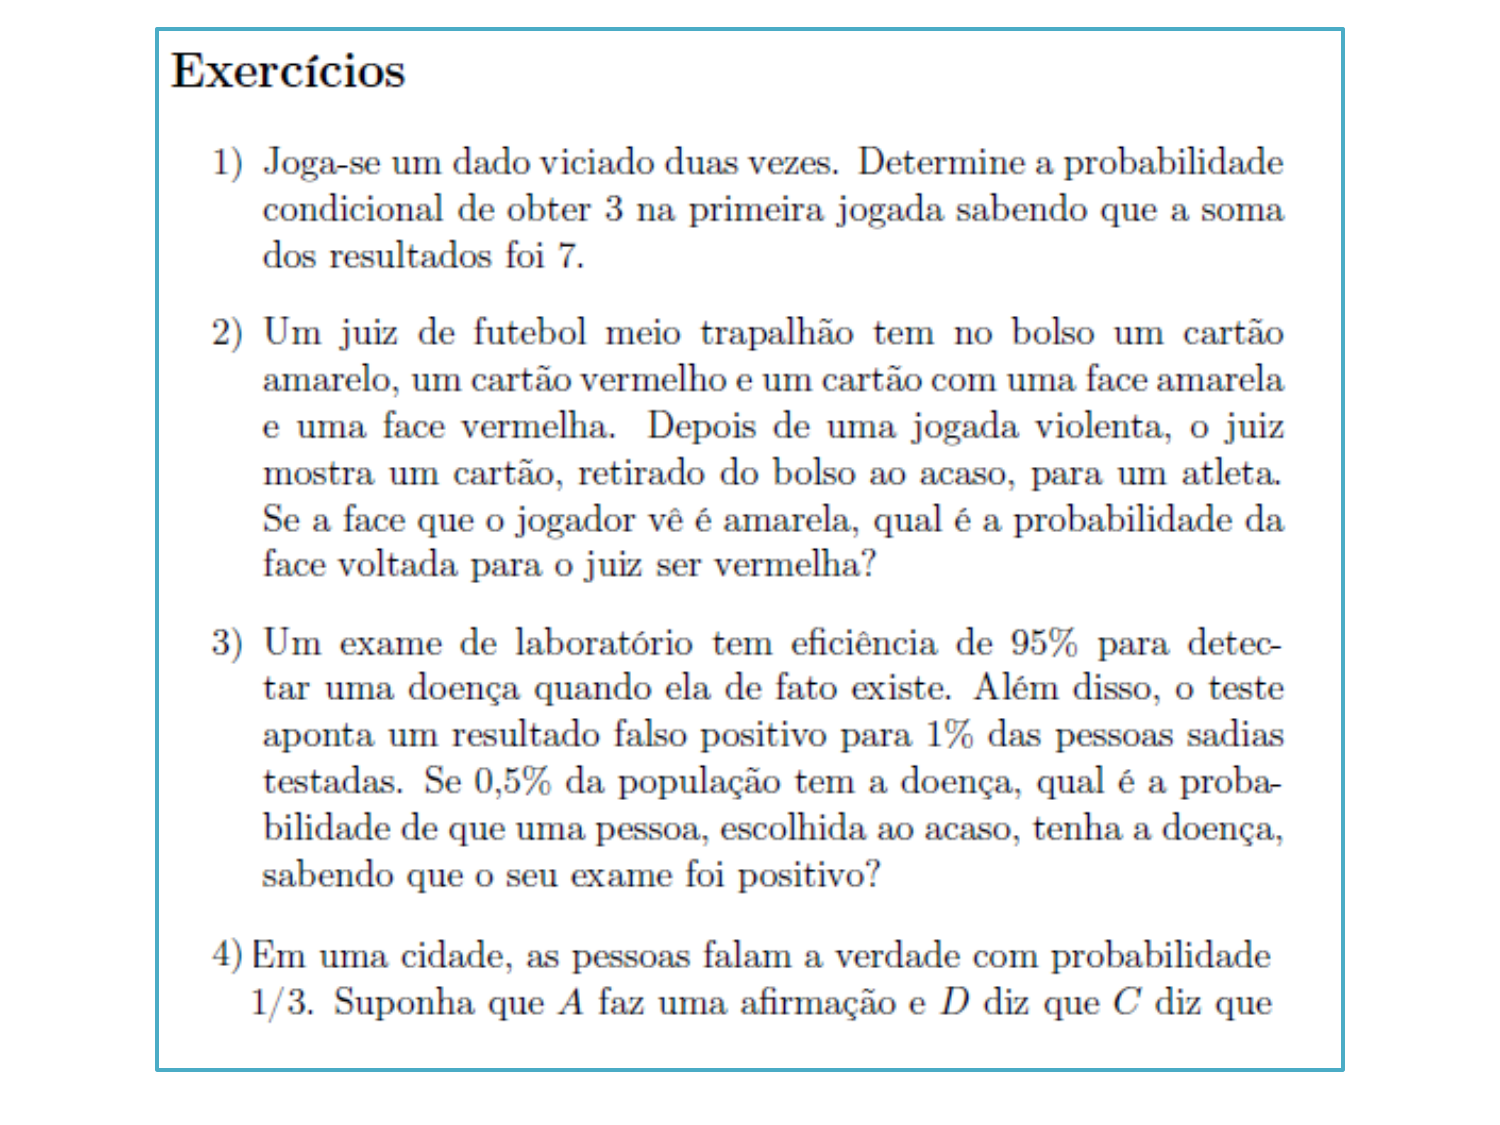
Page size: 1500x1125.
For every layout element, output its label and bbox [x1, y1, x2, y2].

picture [159, 30, 1341, 1068]
